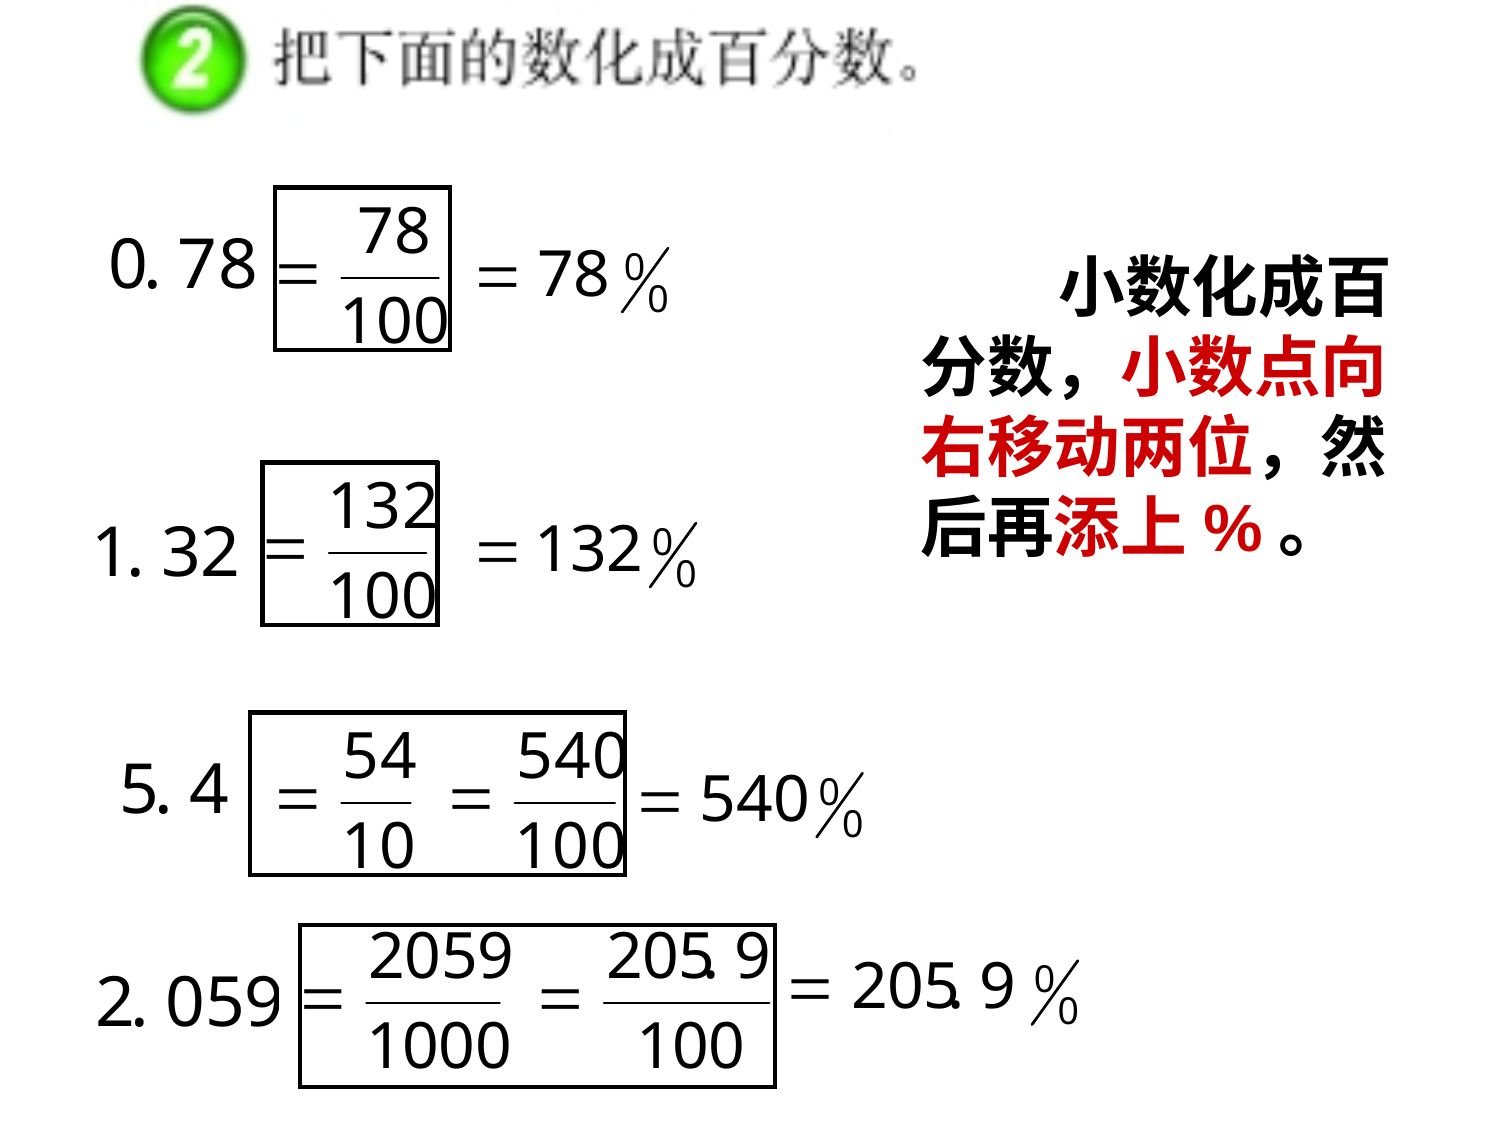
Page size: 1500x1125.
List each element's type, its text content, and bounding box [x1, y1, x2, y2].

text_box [262, 187, 451, 358]
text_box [462, 512, 709, 598]
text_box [112, 749, 235, 826]
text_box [774, 949, 1092, 1036]
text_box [624, 762, 877, 848]
picture [112, 0, 951, 143]
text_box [87, 512, 239, 588]
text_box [249, 462, 438, 633]
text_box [262, 712, 627, 883]
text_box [462, 237, 683, 323]
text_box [287, 912, 781, 1083]
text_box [87, 962, 279, 1038]
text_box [99, 224, 257, 301]
text_box 小数化成百 分数，小数点向 右移动两位，然 后再添上%。 [905, 237, 1407, 653]
table_header [252, 715, 258, 873]
